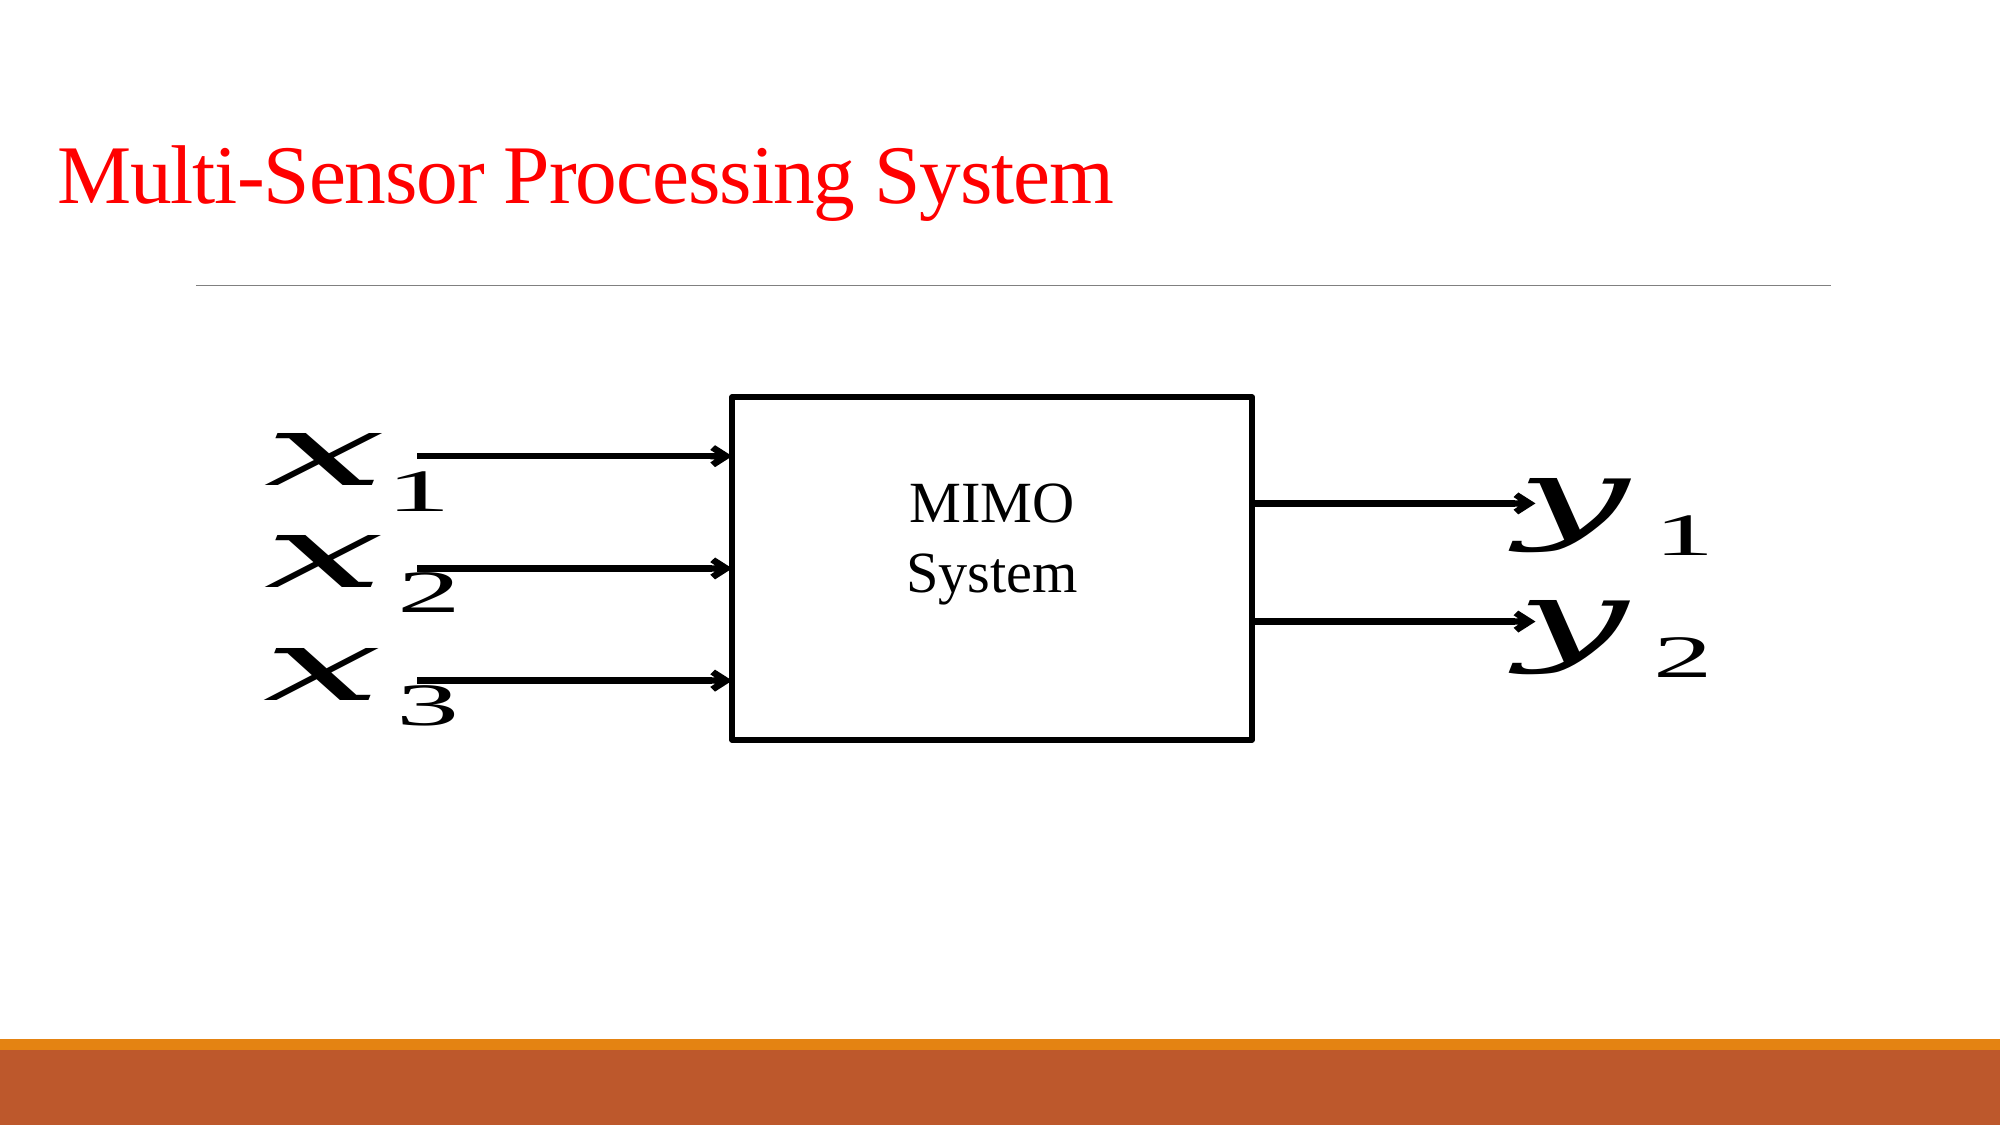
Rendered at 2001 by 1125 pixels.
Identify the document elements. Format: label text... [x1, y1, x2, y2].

title Multi-Sensor Processing System [42, 78, 1943, 229]
text_box MIMO System [732, 397, 1252, 740]
